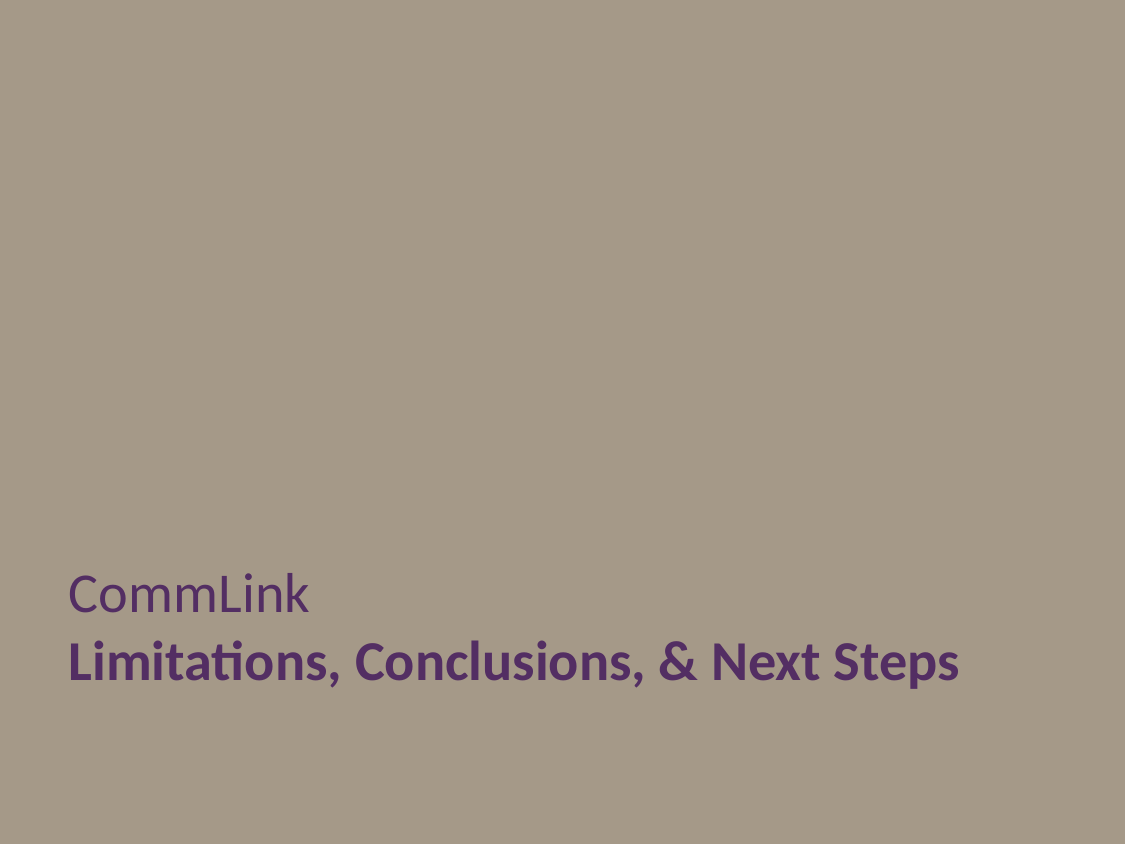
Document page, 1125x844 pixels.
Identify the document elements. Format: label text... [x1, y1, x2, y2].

title CommLink Limitations, Conclusions, & Next Steps [53, 551, 1075, 699]
